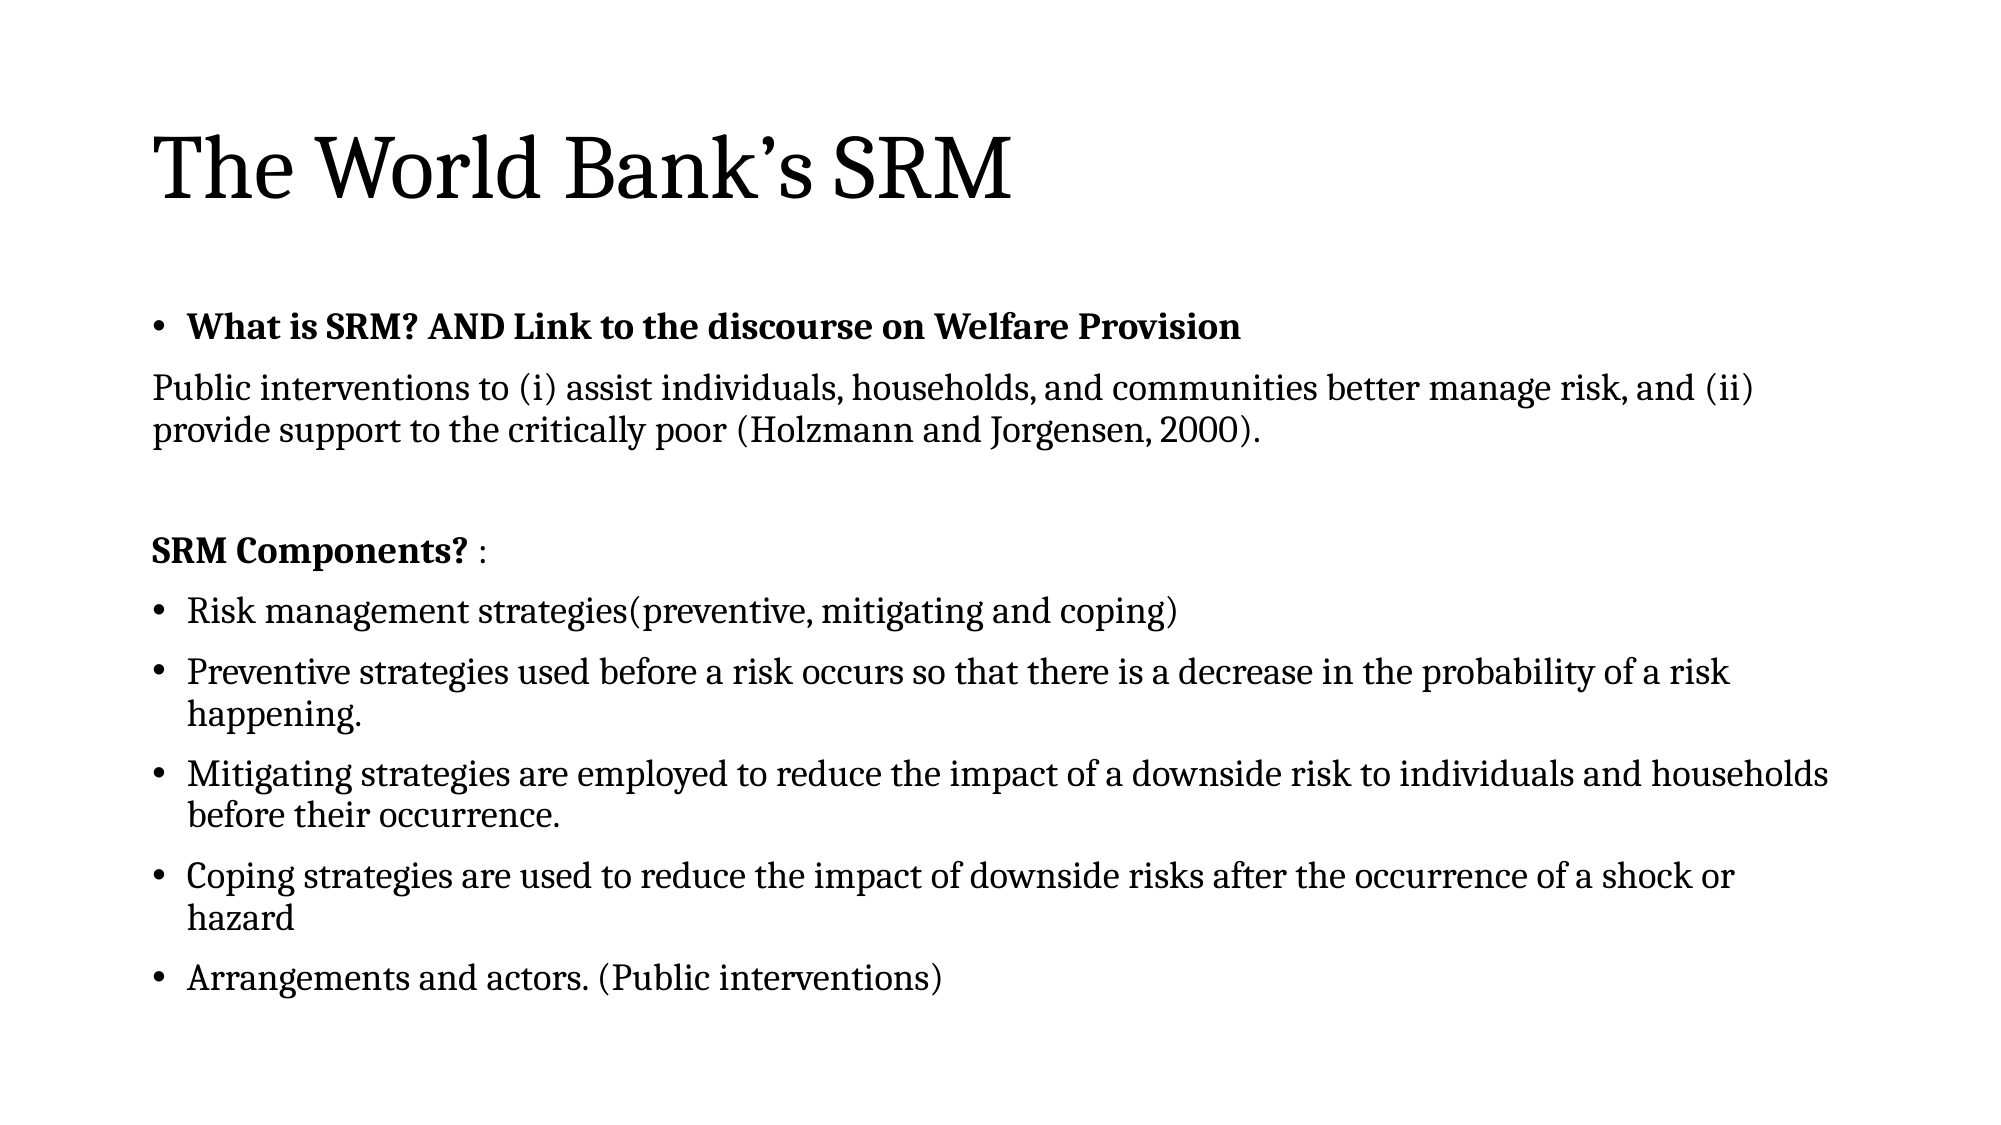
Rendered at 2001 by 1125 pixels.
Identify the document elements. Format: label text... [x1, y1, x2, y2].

list What is SRM? AND Link to the discourse on Welfare Provision Public interventions to (i) assist individuals, households, and communities better manage risk, and (ii) provide support to the critically poor (Holzmann and Jorgensen, 2000). SRM Components? : Risk management strategies(preventive, mitigating and coping) Preventive strategies used before a risk occurs so that there is a decrease in the probability of a risk happening. Mitigating strategies are employed to reduce the impact of a downside risk to individuals and households before their occurrence. Coping strategies are used to reduce the impact of downside risks after the occurrence of a shock or hazard Arrangements and actors. (Public interventions) [137, 299, 1863, 1014]
title The World Bank’s SRM [137, 59, 1863, 278]
